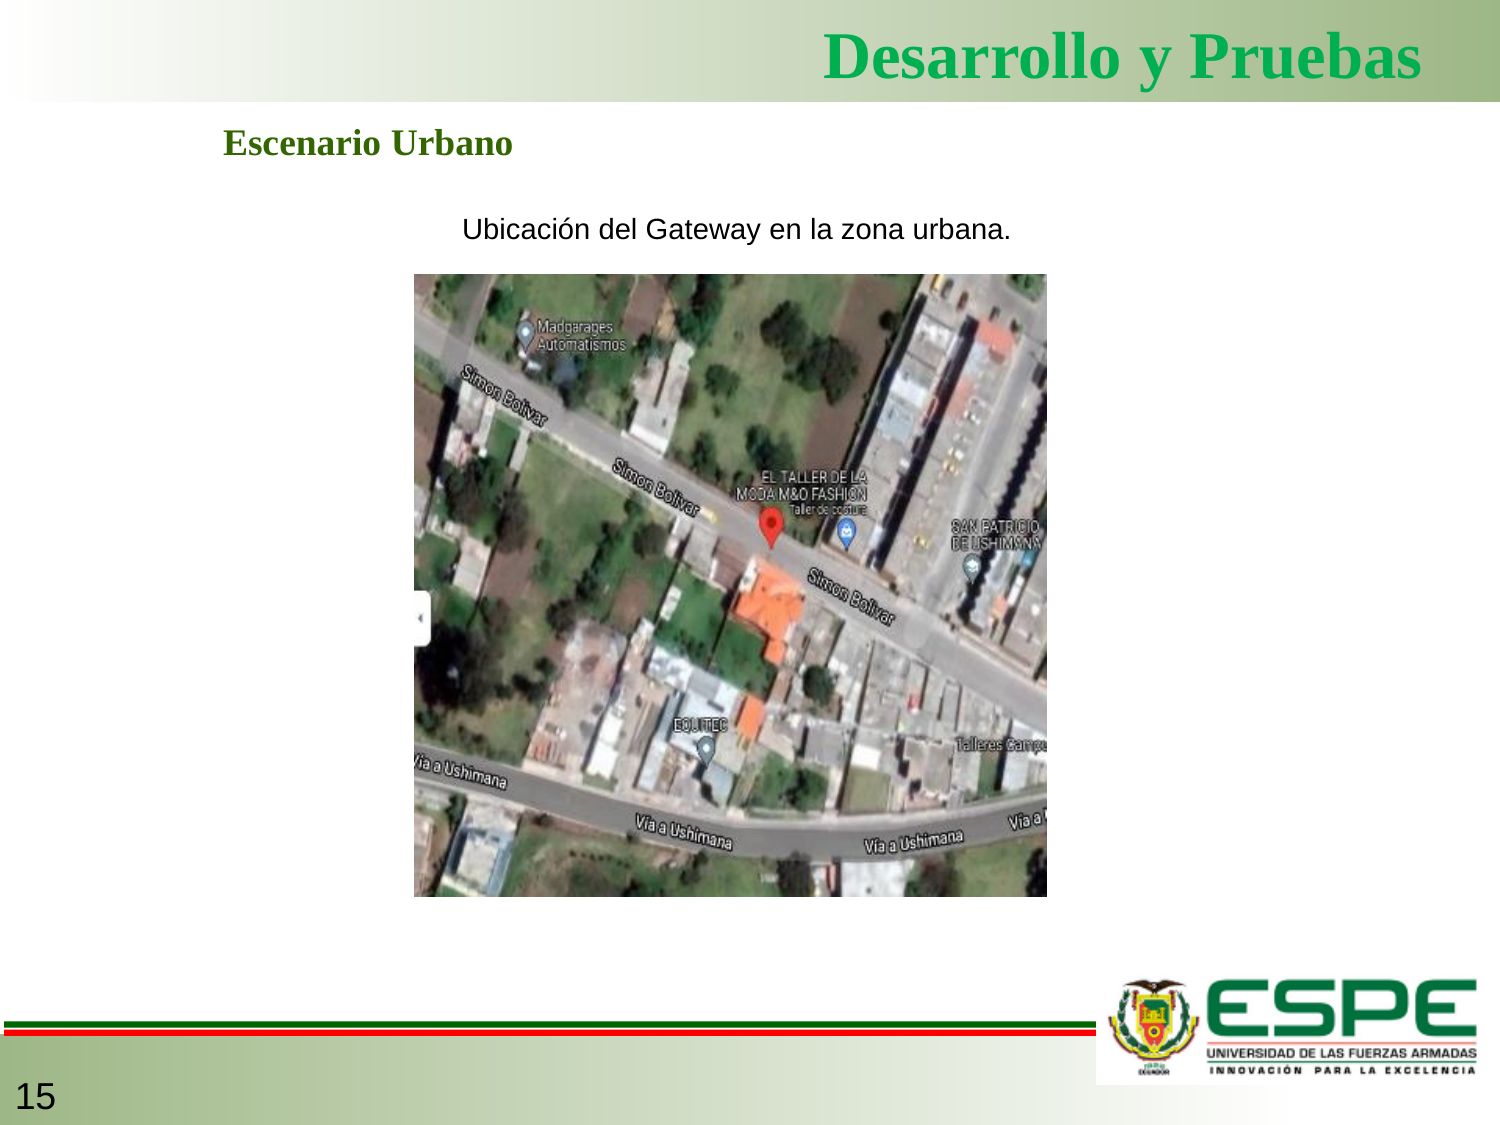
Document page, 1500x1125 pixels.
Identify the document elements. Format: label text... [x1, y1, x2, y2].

text_box 15 [0, 1064, 116, 1125]
text_box Escenario Urbano [208, 110, 539, 171]
text_box Desarrollo y Pruebas [88, 139, 1439, 193]
text_box [0, 7, 1462, 139]
picture [1096, 965, 1483, 1085]
text_box Ubicación del Gateway en la zona urbana. [447, 203, 1080, 254]
picture [413, 274, 1047, 898]
